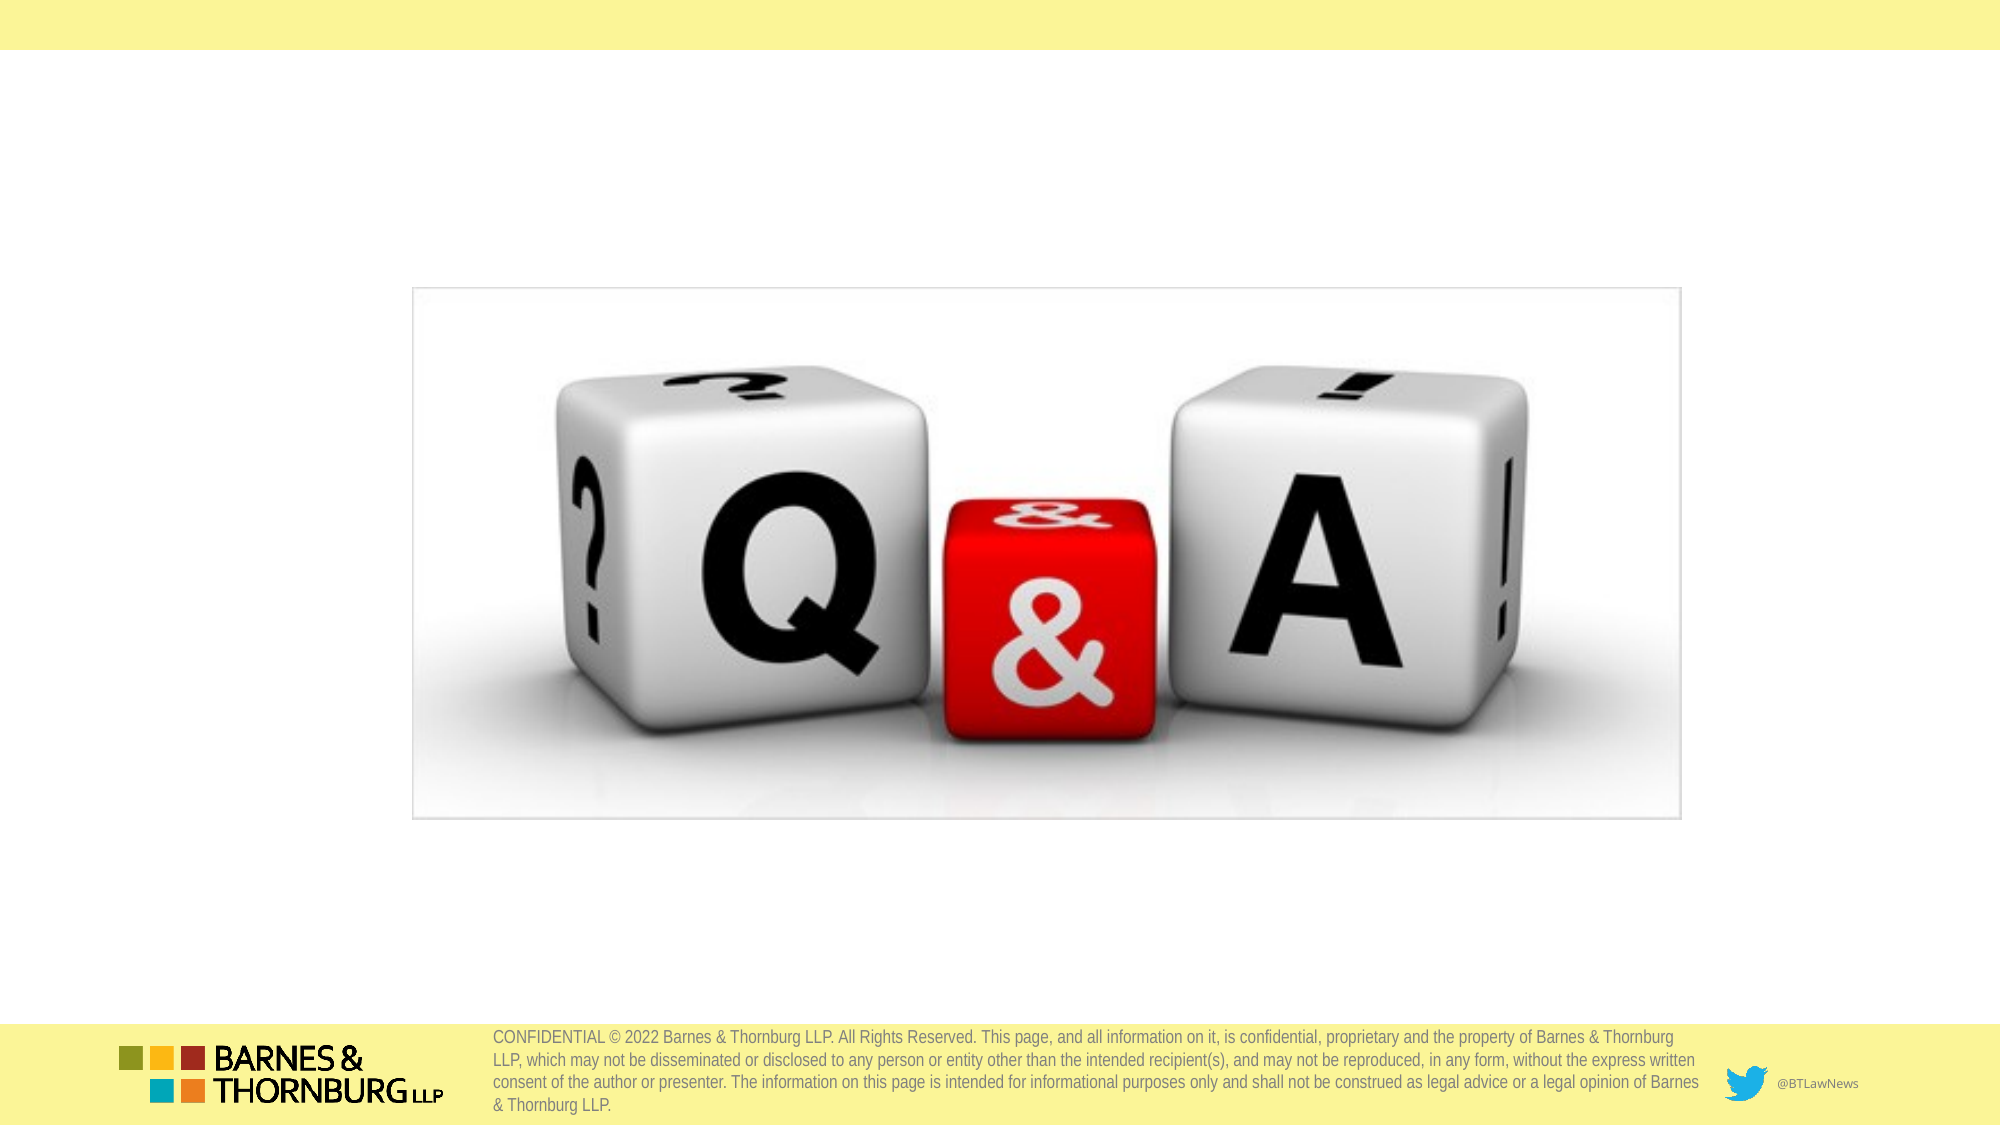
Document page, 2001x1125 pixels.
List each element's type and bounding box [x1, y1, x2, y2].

list [412, 287, 1682, 821]
picture [0, 0, 2000, 50]
picture [0, 1024, 2000, 1125]
